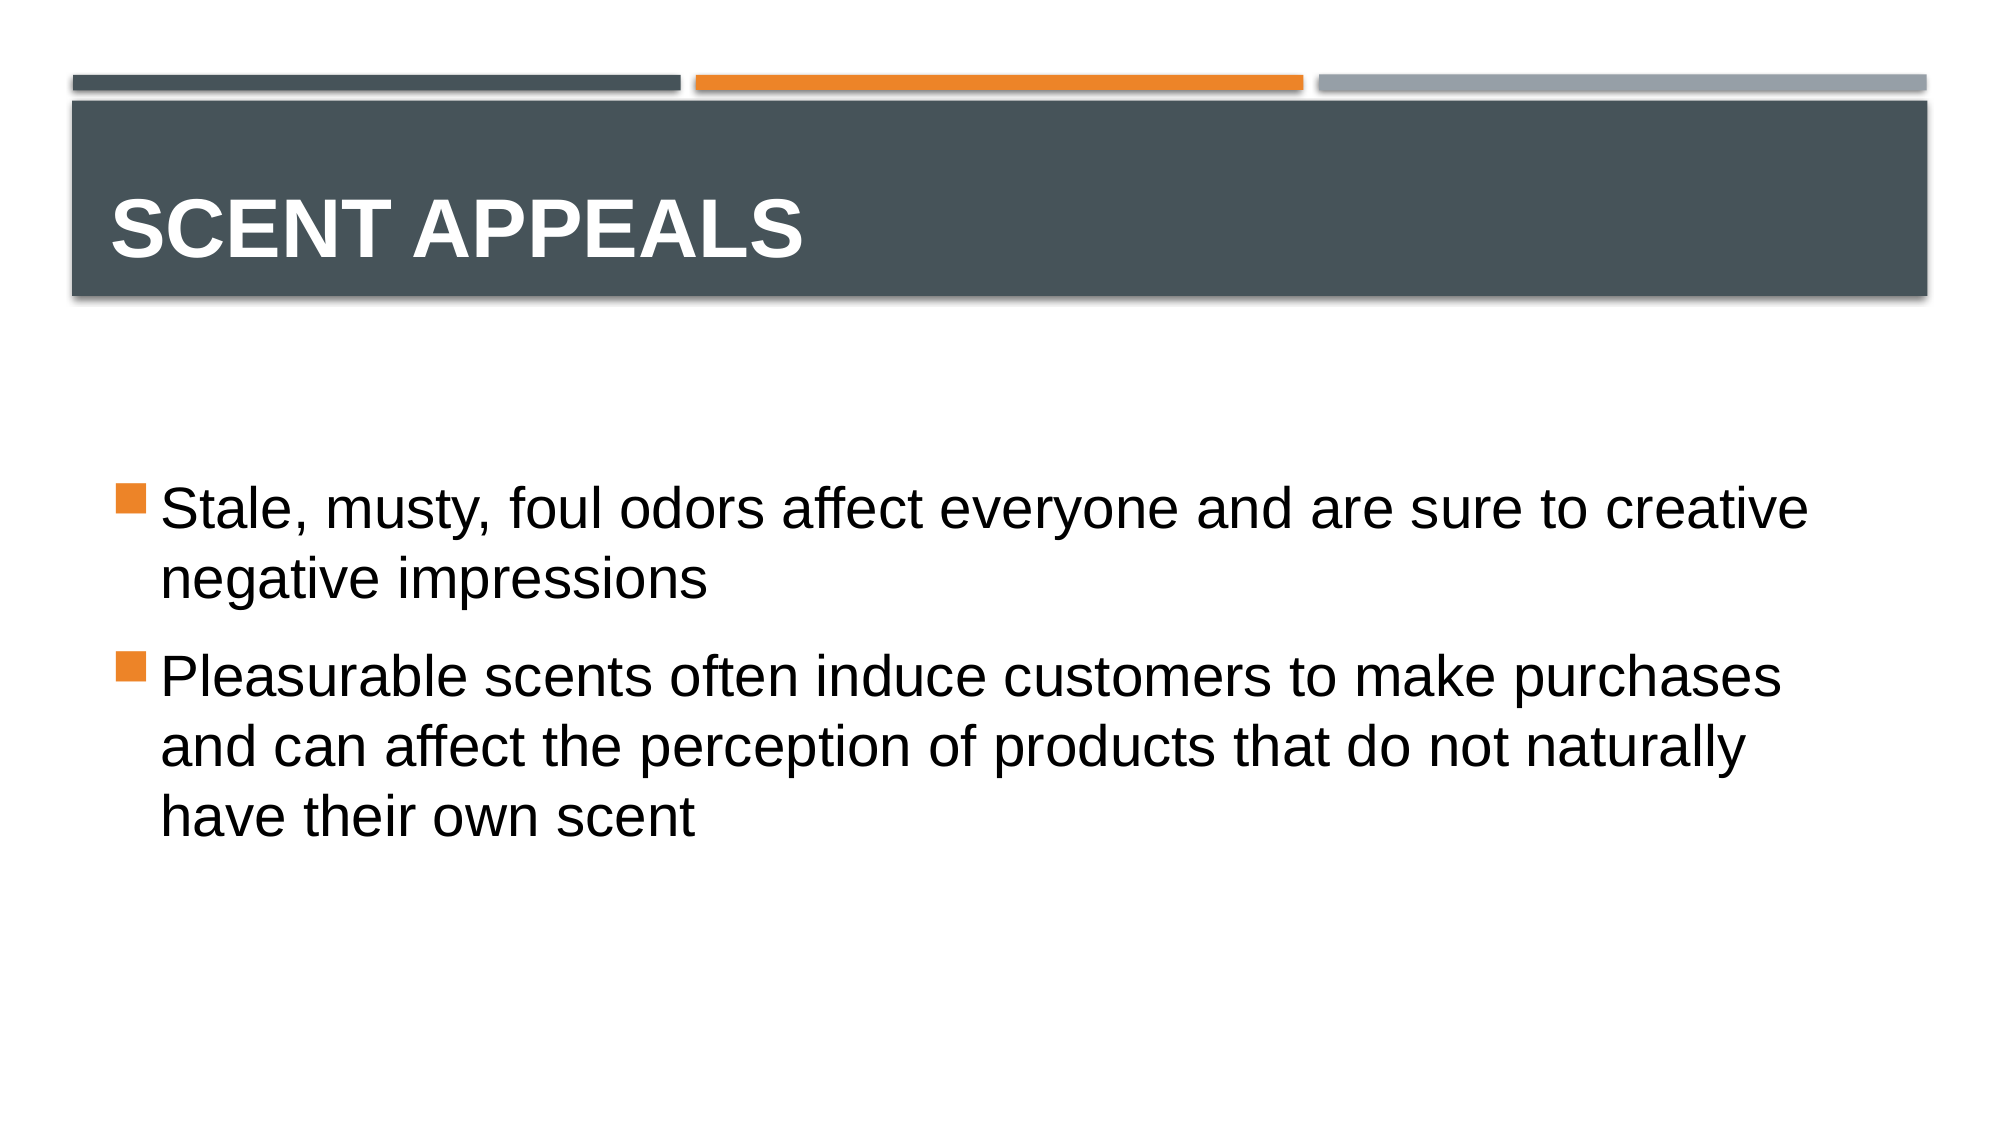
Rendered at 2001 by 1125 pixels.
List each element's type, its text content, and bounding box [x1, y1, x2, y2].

title Scent Appeals [95, 115, 1905, 282]
list Stale, musty, foul odors affect everyone and are sure to creative negative impressions Pleasurable scents often induce customers to make purchases and can affect the perception of products that do not naturally have their own scent [95, 357, 1905, 962]
